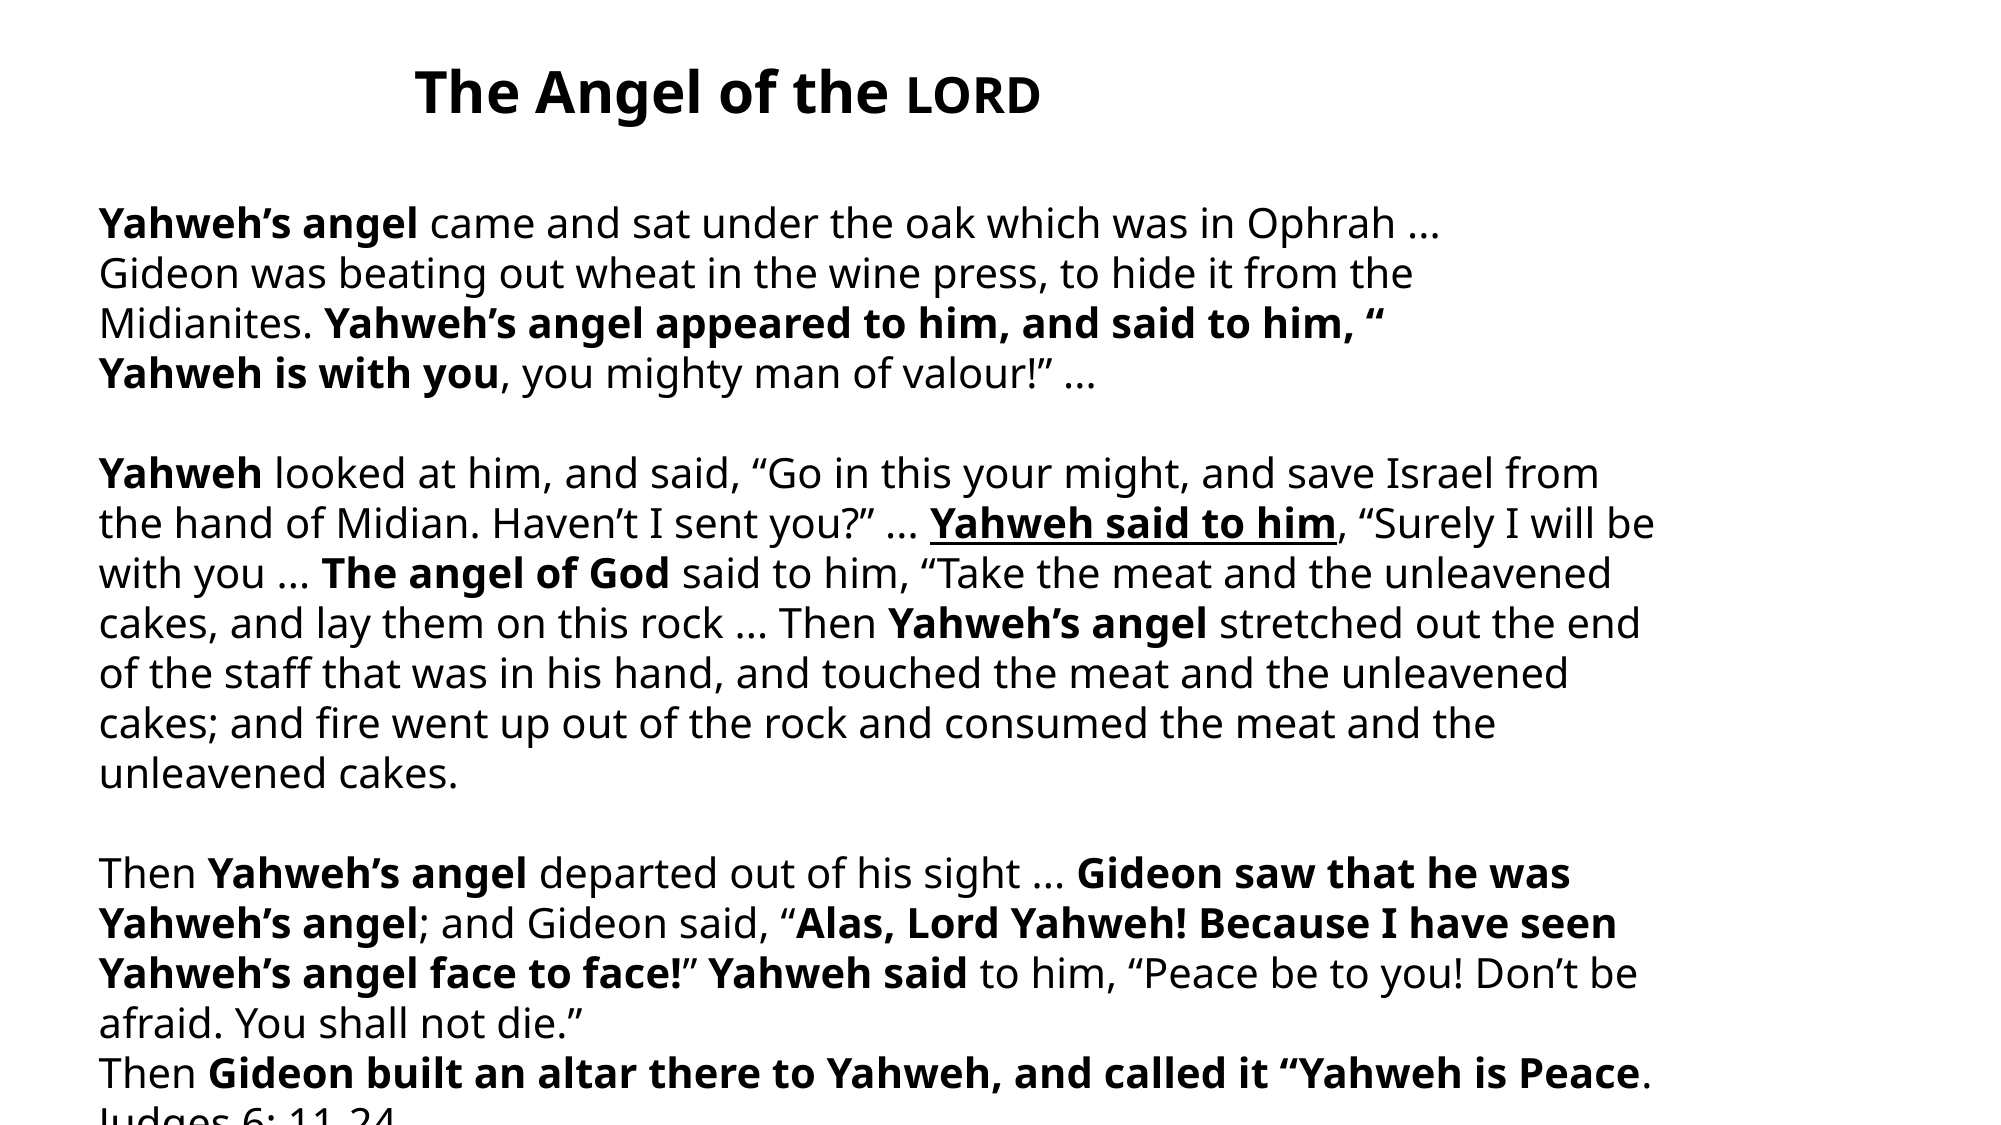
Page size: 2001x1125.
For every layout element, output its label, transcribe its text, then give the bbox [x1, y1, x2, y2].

text_box Yahweh’s angel came and sat under the oak which was in Ophrah ... Gideon was beating out wheat in the wine press, to hide it from the Midianites. Yahweh’s angel appeared to him, and said to him, “ Yahweh is with you, you mighty man of valour!” ... Yahweh looked at him, and said, “Go in this your might, and save Israel from the hand of Midian. Haven’t I sent you?” ... Yahweh said to him, “Surely I will be with you ... The angel of God said to him, “Take the meat and the unleavened cakes, and lay them on this rock ... Then Yahweh’s angel stretched out the end of the staff that was in his hand, and touched the meat and the unleavened cakes; and fire went up out of the rock and consumed the meat and the unleavened cakes. Then Yahweh’s angel departed out of his sight ... Gideon saw that he was Yahweh’s angel; and Gideon said, “Alas, Lord Yahweh! Because I have seen Yahweh’s angel face to face!” Yahweh said to him, “Peace be to you! Don’t be afraid. You shall not die.” Then Gideon built an altar there to Yahweh, and called it “Yahweh is Peace. Judges 6: 11-24 [83, 189, 1677, 1125]
text_box The Angel of the LORD [399, 47, 1058, 132]
